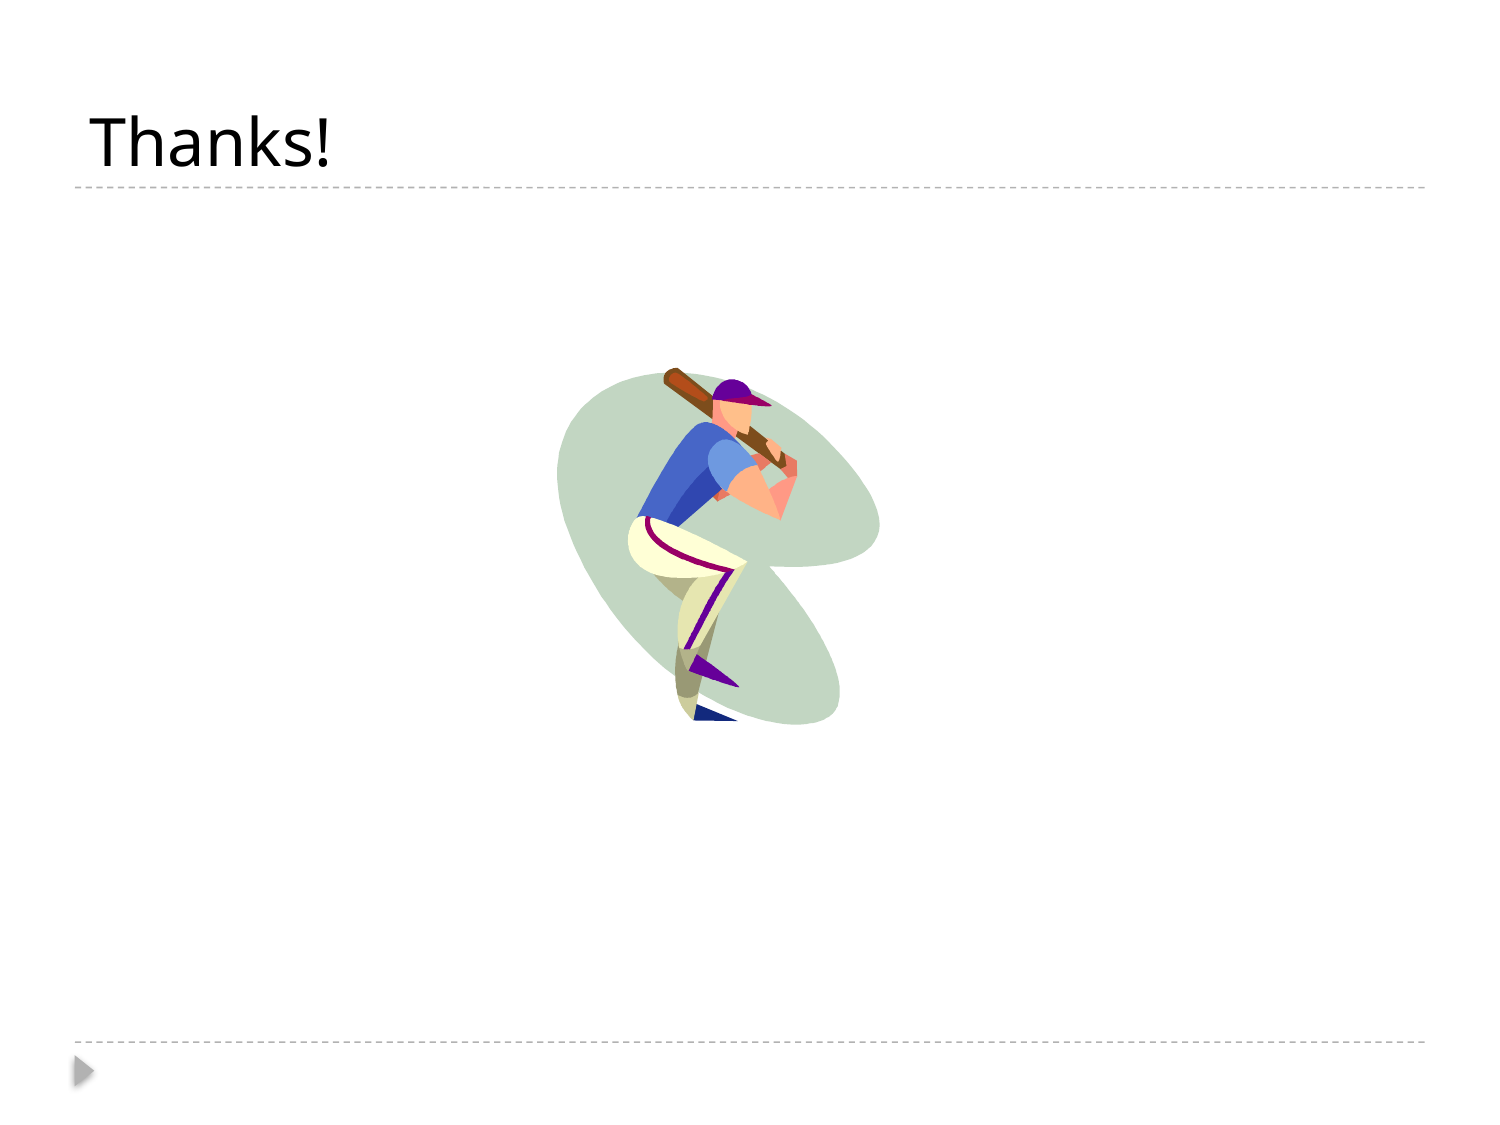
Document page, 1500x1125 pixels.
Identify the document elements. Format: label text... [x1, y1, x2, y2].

picture [550, 361, 887, 732]
title Thanks! [75, 24, 1425, 188]
